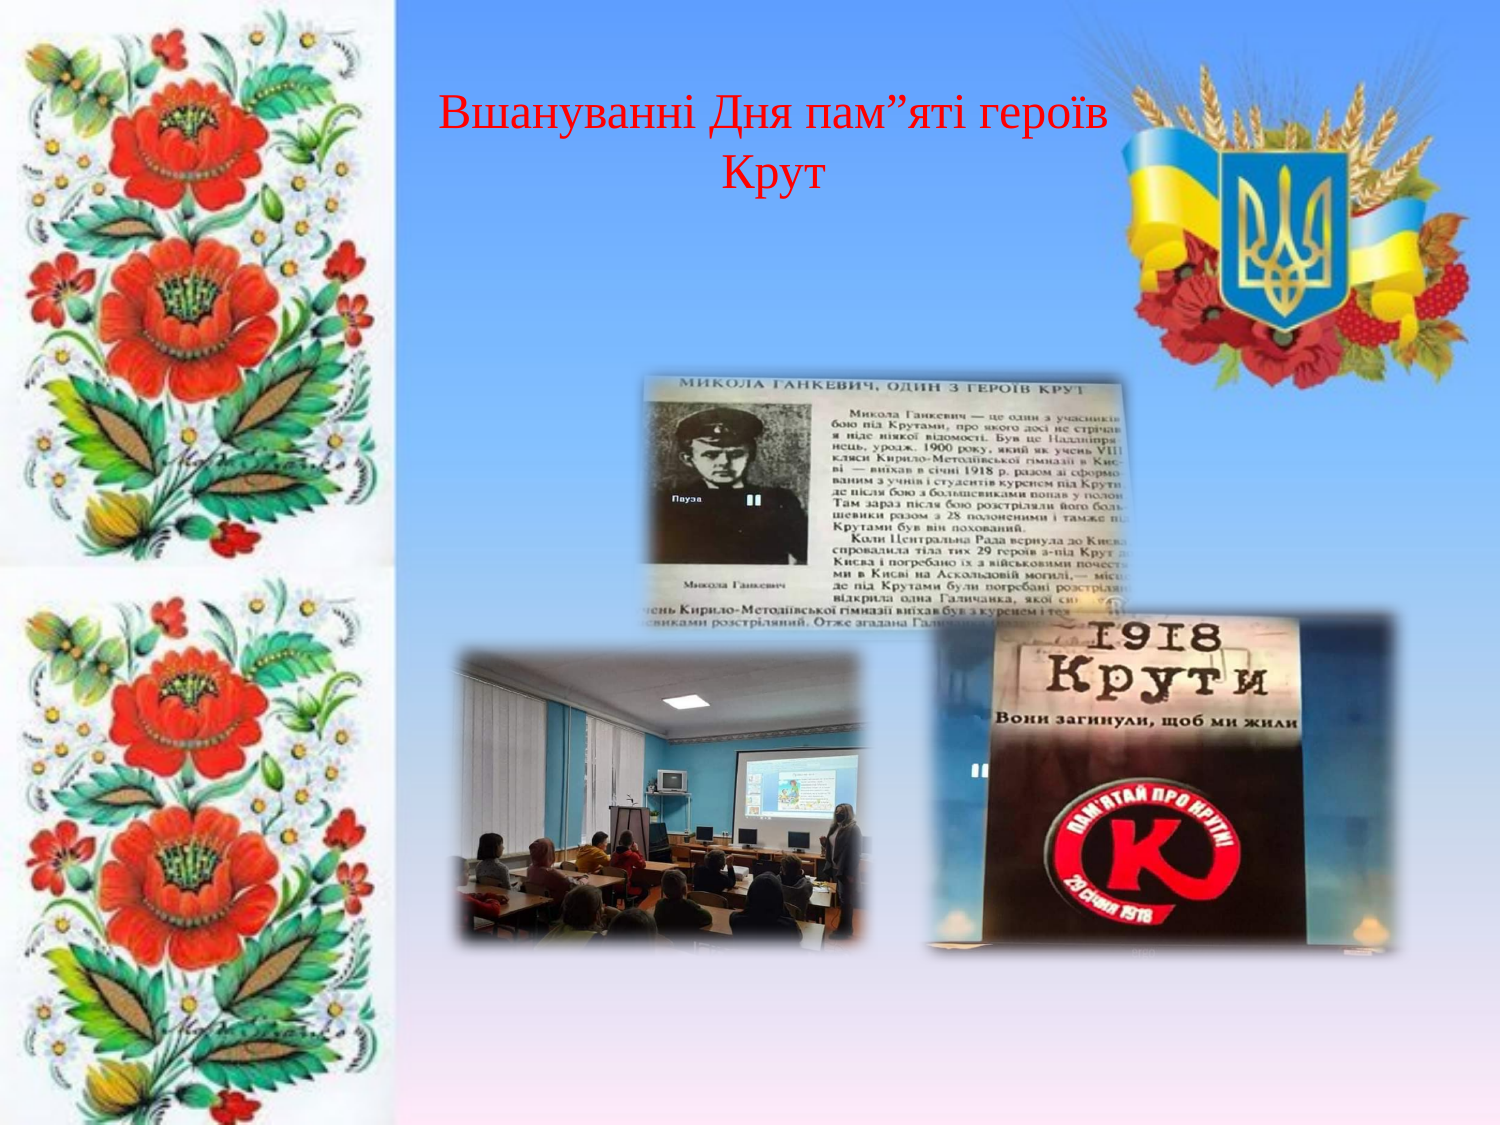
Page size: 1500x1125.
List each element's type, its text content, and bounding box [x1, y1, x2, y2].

picture [0, 0, 1500, 1125]
title Вшануванні Дня пам”яті героїв Крут [419, 45, 1128, 233]
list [631, 361, 1139, 646]
